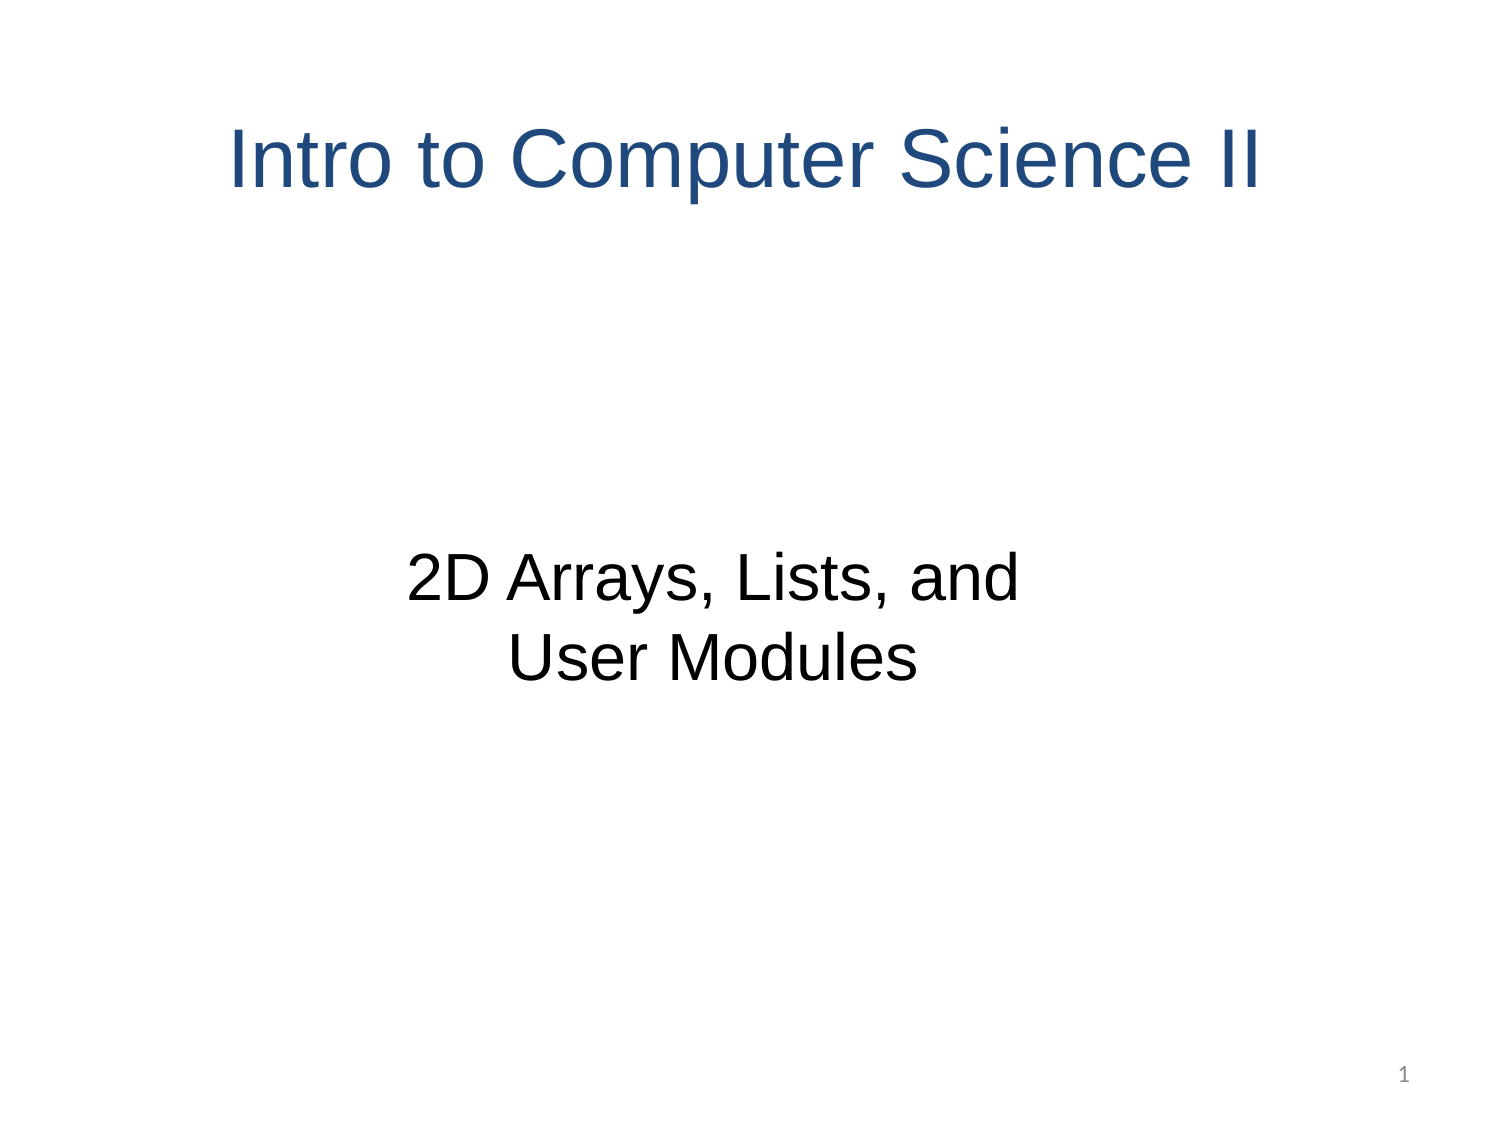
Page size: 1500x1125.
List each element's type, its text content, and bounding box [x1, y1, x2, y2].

text_box 2D Arrays, Lists, and User Modules [376, 526, 1051, 731]
slide_number 1 [1074, 1042, 1425, 1103]
text_box Intro to Computer Science II [150, 96, 1343, 312]
